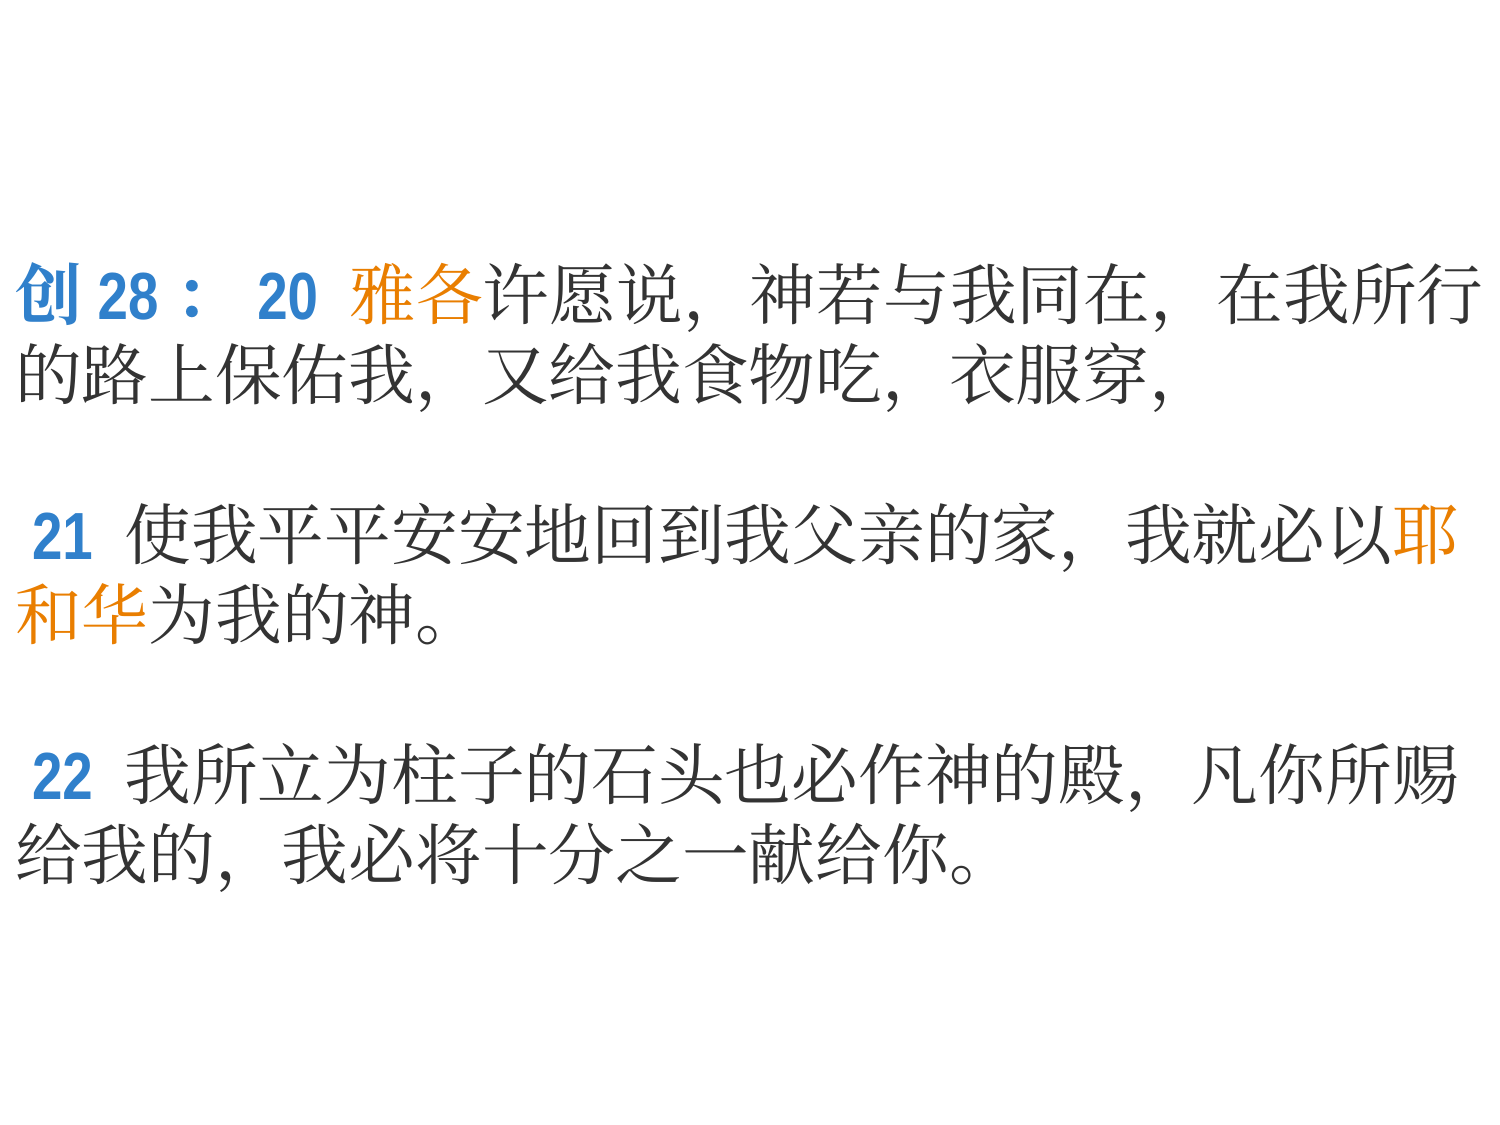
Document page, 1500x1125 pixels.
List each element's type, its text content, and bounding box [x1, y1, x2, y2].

text_box 创28：20 雅各许愿说，神若与我同在，在我所行的路上保佑我，又给我食物吃，衣服穿， 21 使我平平安安地回到我父亲的家，我就必以耶和华为我的神。 22 我所立为柱子的石头也必作神的殿，凡你所赐给我的，我必将十分之一献给你。 [0, 245, 1500, 900]
